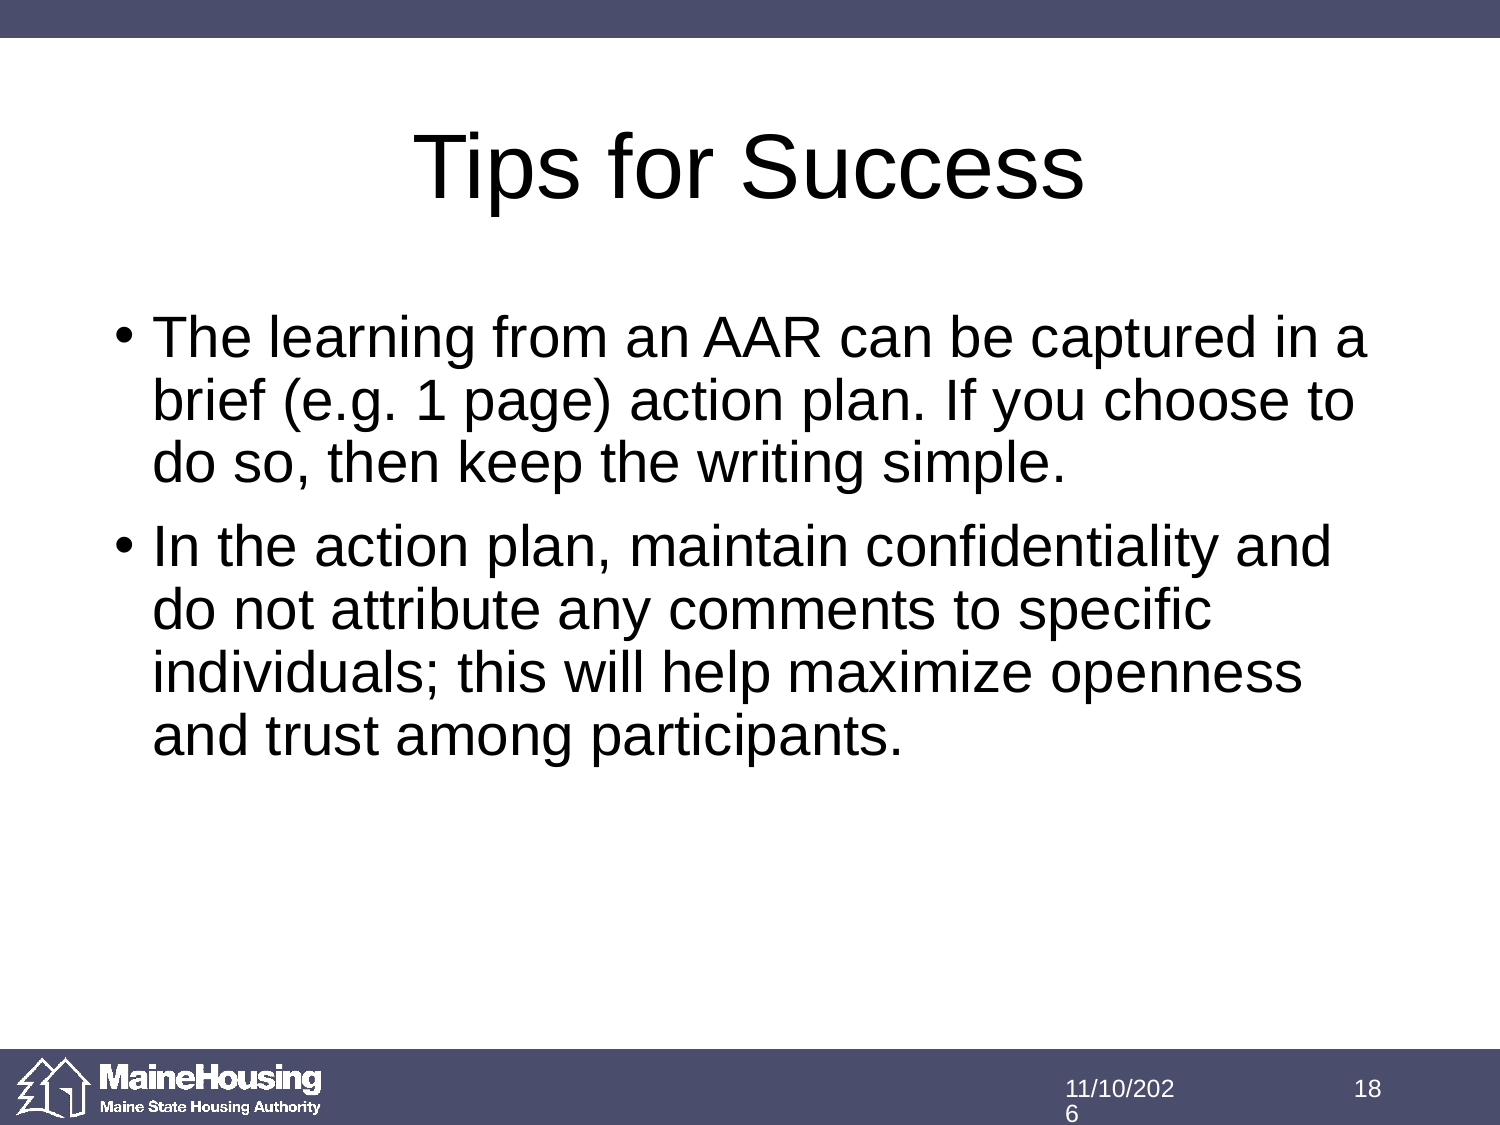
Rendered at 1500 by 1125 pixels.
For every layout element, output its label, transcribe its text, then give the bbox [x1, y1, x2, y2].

slide_number 18 [1246, 1050, 1397, 1125]
picture [15, 1057, 321, 1118]
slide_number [1050, 1050, 1200, 1125]
list The learning from an AAR can be captured in a brief (e.g. 1 page) action plan. If you choose to do so, then keep the writing simple. In the action plan, maintain confidentiality and do not attribute any comments to specific individuals; this will help maximize openness and trust among participants. [99, 299, 1394, 1014]
title Tips for Success [103, 59, 1397, 278]
